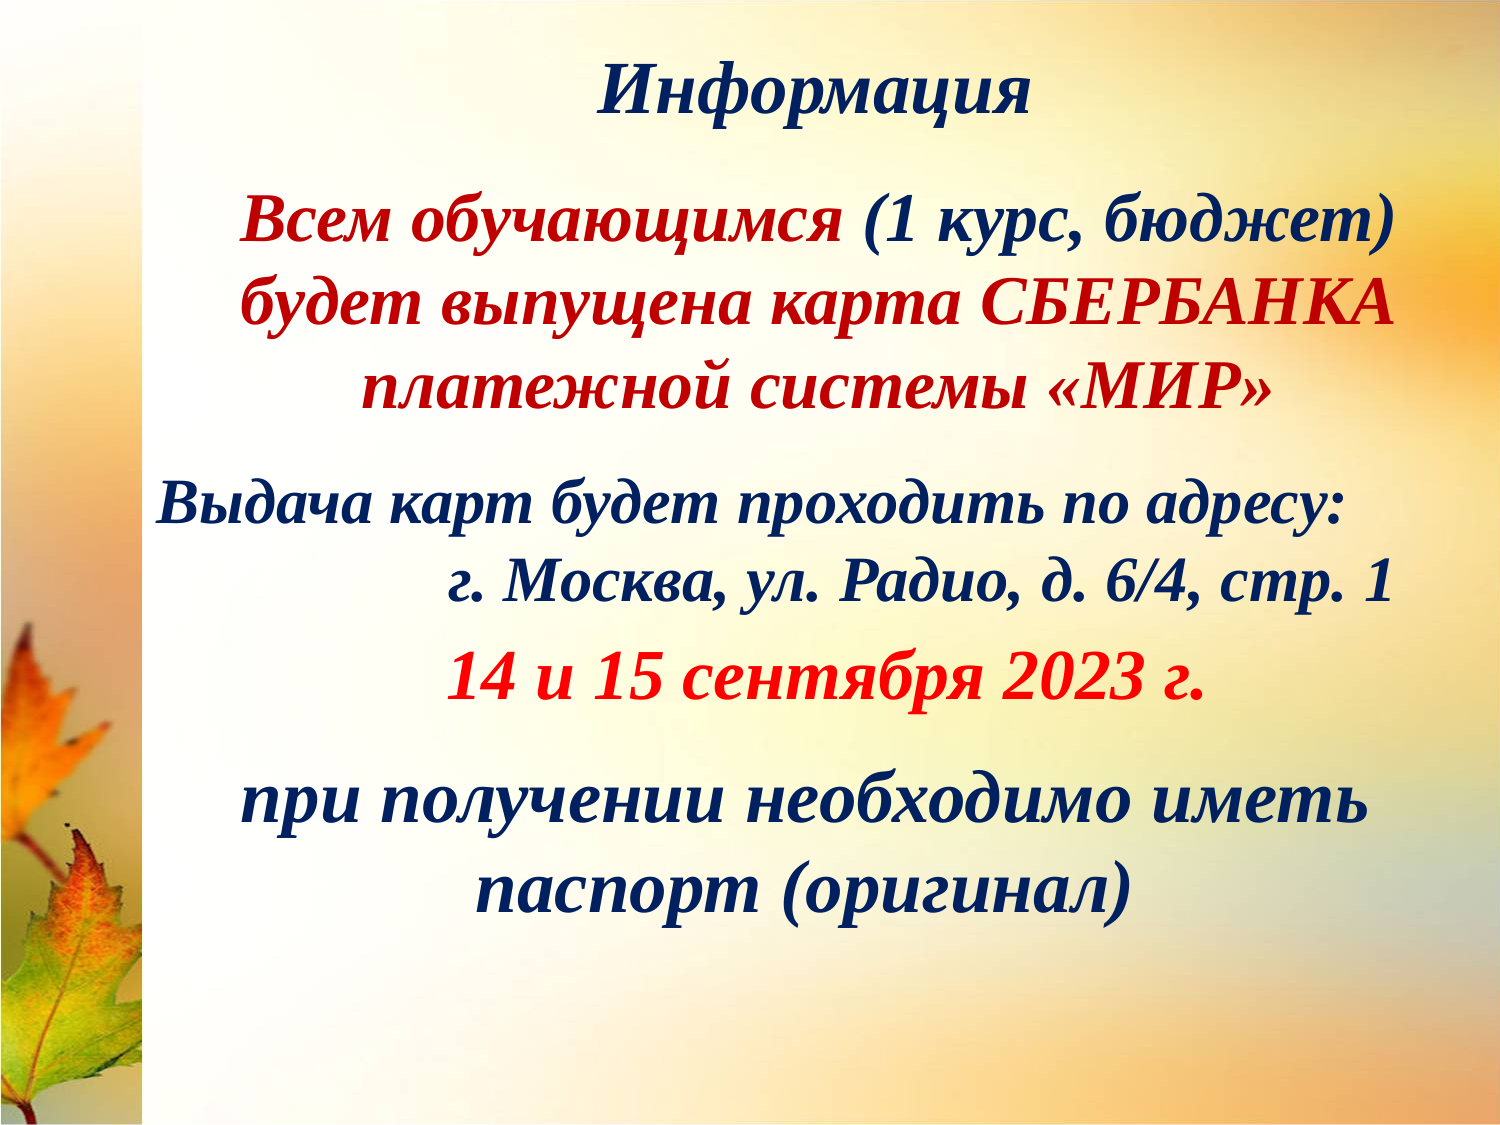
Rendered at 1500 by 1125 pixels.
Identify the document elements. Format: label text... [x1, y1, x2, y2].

text_box Информация [151, 30, 1479, 155]
text_box Всем обучающимся (1 курс, бюджет) будет выпущена карта СБЕРБАНКА платежной системы «МИР» [155, 66, 1483, 361]
picture [0, 0, 1500, 1125]
text_box Выдача карт будет проходить по адресу: г. Москва, ул. Радио, д. 6/4, стр. 1 14 и 15 сентября 2023 г. [135, 361, 1483, 728]
text_box при получении необходимо иметь паспорт (оригинал) [151, 739, 1459, 1094]
